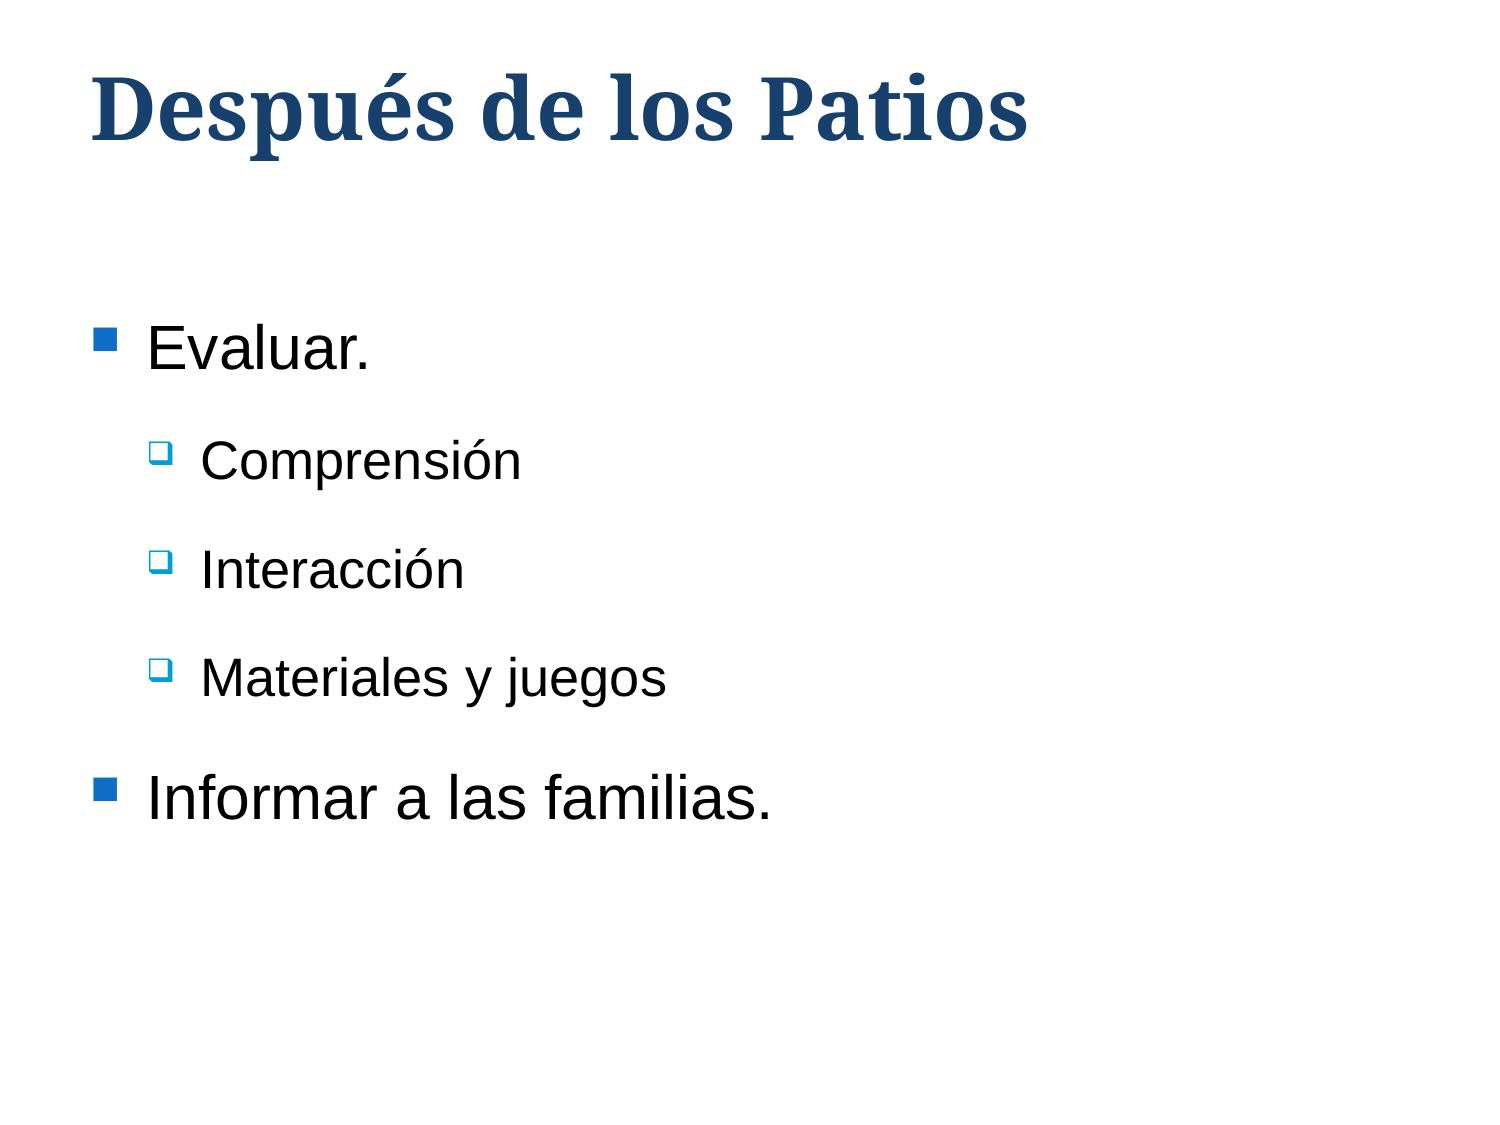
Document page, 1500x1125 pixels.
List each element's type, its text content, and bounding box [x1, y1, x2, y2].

title Después de los Patios [74, 45, 1426, 233]
list Evaluar. Comprensión Interacción Materiales y juegos Informar a las familias. [74, 262, 1426, 1006]
